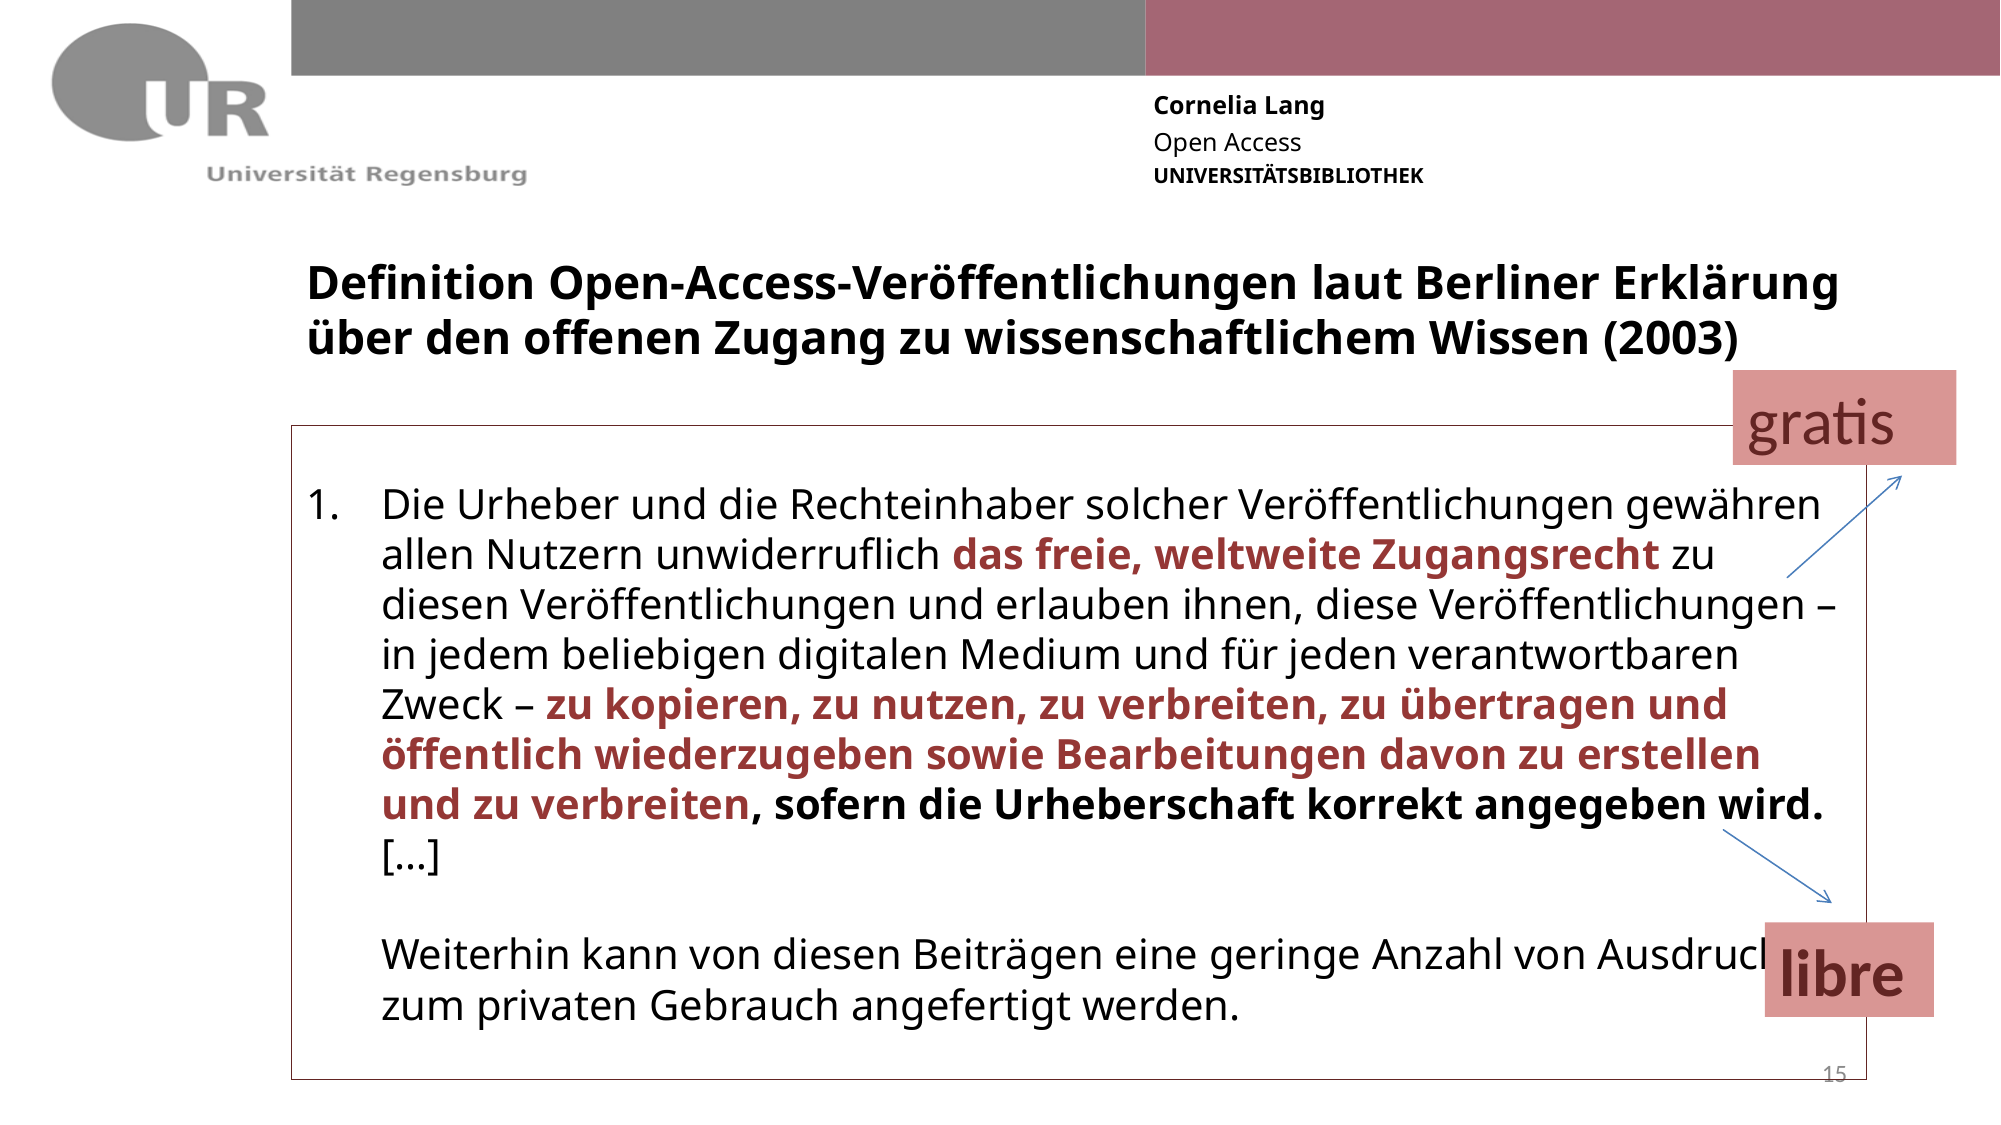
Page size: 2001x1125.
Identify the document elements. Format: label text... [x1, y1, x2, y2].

text_box libre [1764, 922, 1934, 1017]
picture [23, 18, 559, 209]
text_box gratis [1732, 370, 1957, 465]
list Die Urheber und die Rechteinhaber solcher Veröffentlichungen gewähren allen Nutzern unwiderruflich das freie, weltweite Zugangsrecht zu diesen Veröffentlichungen und erlauben ihnen, diese Veröffentlichungen – in jedem beliebigen digitalen Medium und für jeden verantwortbaren Zweck – zu kopieren, zu nutzen, zu verbreiten, zu übertragen und öffentlich wiederzugeben sowie Bearbeitungen davon zu erstellen und zu verbreiten, sofern die Urheberschaft korrekt angegeben wird. […] Weiterhin kann von diesen Beiträgen eine geringe Anzahl von Ausdrucken zum privaten Gebrauch angefertigt werden. [291, 425, 1867, 1080]
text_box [1723, 829, 1833, 904]
title Definition Open-Access-Veröffentlichungen laut Berliner Erklärung über den offenen Zugang zu wissenschaftlichem Wissen (2003) [291, 246, 1864, 425]
slide_number 15 [1412, 1042, 1863, 1103]
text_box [1786, 475, 1903, 578]
